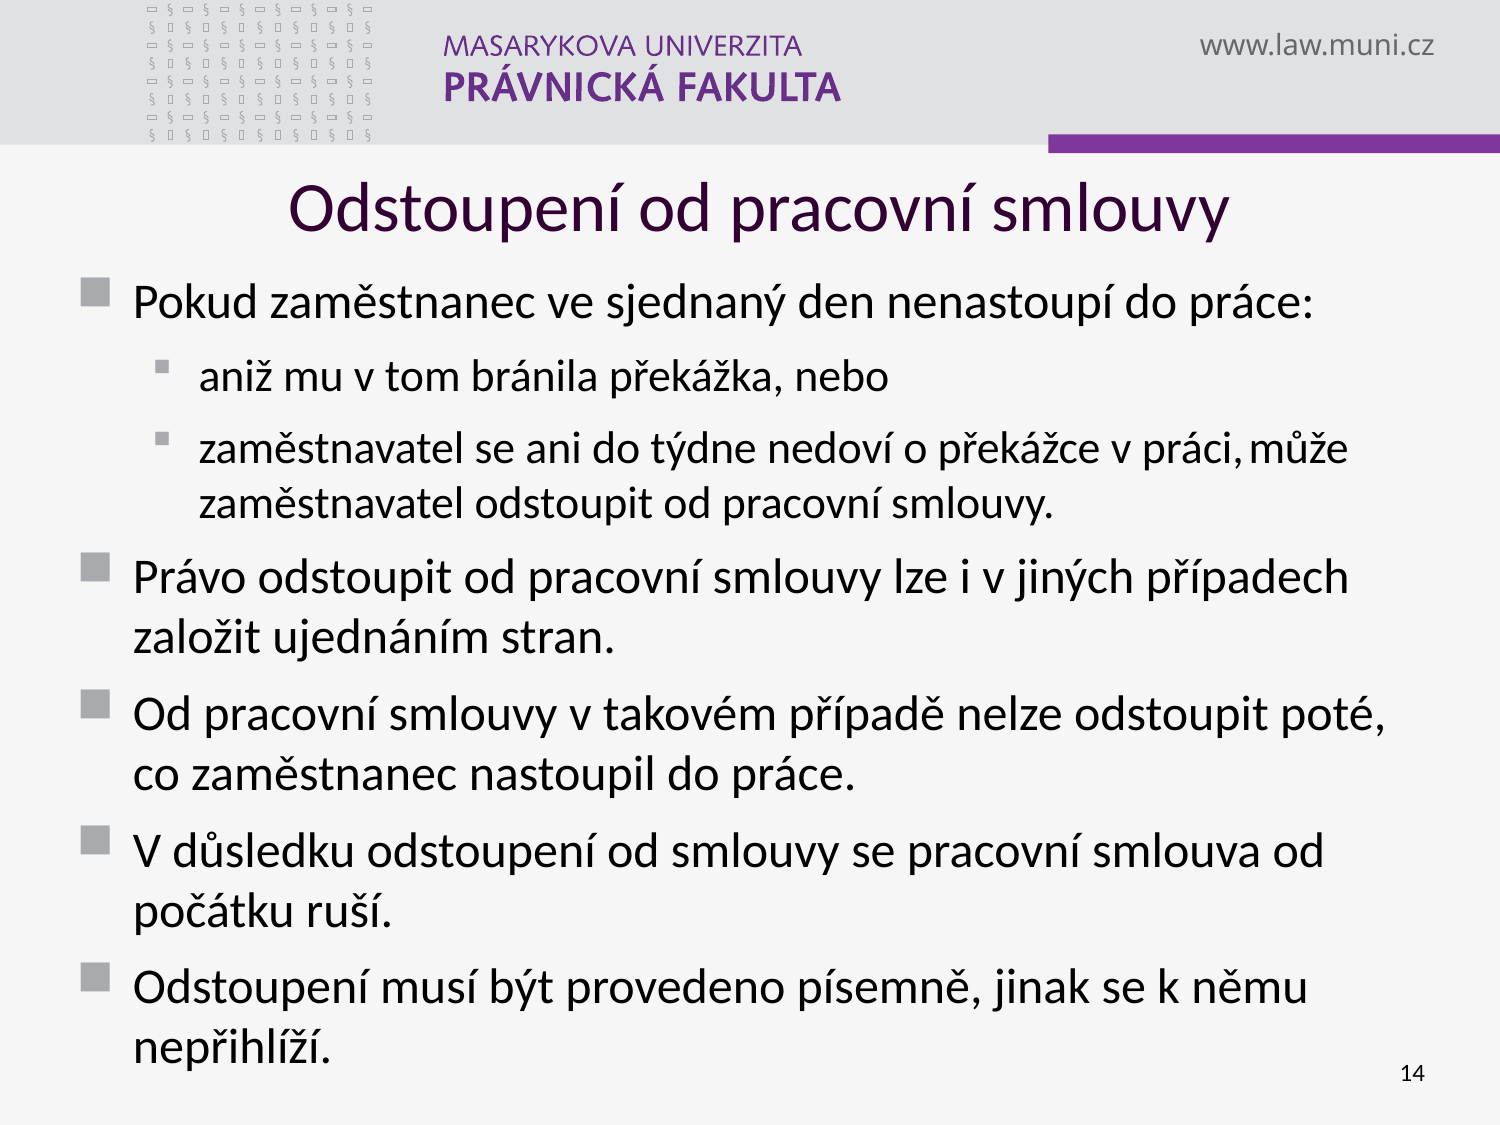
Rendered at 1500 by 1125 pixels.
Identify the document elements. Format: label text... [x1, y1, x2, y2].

slide_number 14 [1316, 1056, 1425, 1100]
list Pokud zaměstnanec ve sjednaný den nenastoupí do práce: aniž mu v tom bránila překážka, nebo zaměstnavatel se ani do týdne nedoví o překážce v práci, může zaměstnavatel odstoupit od pracovní smlouvy. Právo odstoupit od pracovní smlouvy lze i v jiných případech založit ujednáním stran. Od pracovní smlouvy v takovém případě nelze odstoupit poté, co zaměstnanec nastoupil do práce. V důsledku odstoupení od smlouvy se pracovní smlouva od počátku ruší. Odstoupení musí být provedeno písemně, jinak se k němu nepřihlíží. [76, 268, 1427, 1035]
title Odstoupení od pracovní smlouvy [85, 160, 1436, 256]
